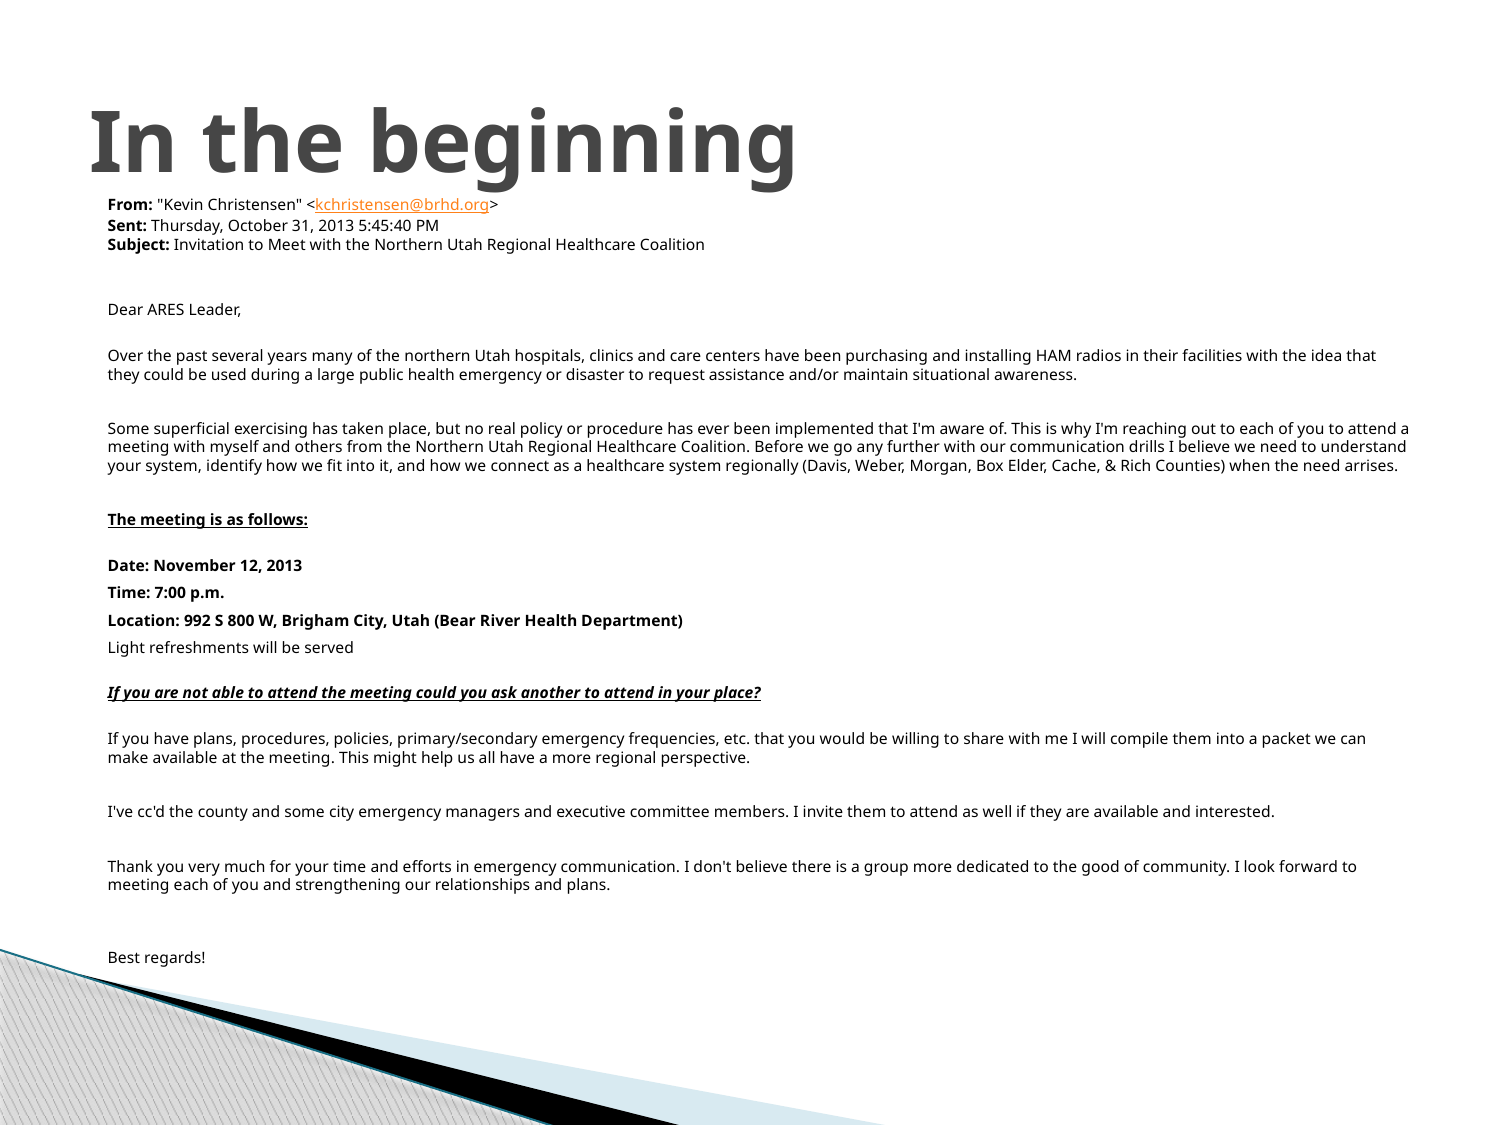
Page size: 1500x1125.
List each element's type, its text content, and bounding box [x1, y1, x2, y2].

title In the beginning [75, 45, 1425, 233]
list From: "Kevin Christensen" <kchristensen@brhd.org> Sent: Thursday, October 31, 2013 5:45:40 PM Subject: Invitation to Meet with the Northern Utah Regional Healthcare Coalition Dear ARES Leader, Over the past several years many of the northern Utah hospitals, clinics and care centers have been purchasing and installing HAM radios in their facilities with the idea that they could be used during a large public health emergency or disaster to request assistance and/or maintain situational awareness. Some superficial exercising has taken place, but no real policy or procedure has ever been implemented that I'm aware of. This is why I'm reaching out to each of you to attend a meeting with myself and others from the Northern Utah Regional Healthcare Coalition. Before we go any further with our communication drills I believe we need to understand your system, identify how we fit into it, and how we connect as a healthcare system regionally (Davis, Weber, Morgan, Box Elder, Cache, & Rich Counties) when the need arrises. The meeting is as follows: Date: November 12, 2013 Time: 7:00 p.m. Location: 992 S 800 W, Brigham City, Utah (Bear River Health Department) Light refreshments will be served If you are not able to attend the meeting could you ask another to attend in your place? If you have plans, procedures, policies, primary/secondary emergency frequencies, etc. that you would be willing to share with me I will compile them into a packet we can make available at the meeting. This might help us all have a more regional perspective. I've cc'd the county and some city emergency managers and executive committee members. I invite them to attend as well if they are available and interested. Thank you very much for your time and efforts in emergency communication. I don't believe there is a group more dedicated to the good of community. I look forward to meeting each of you and strengthening our relationships and plans. Best regards! [75, 233, 1425, 986]
